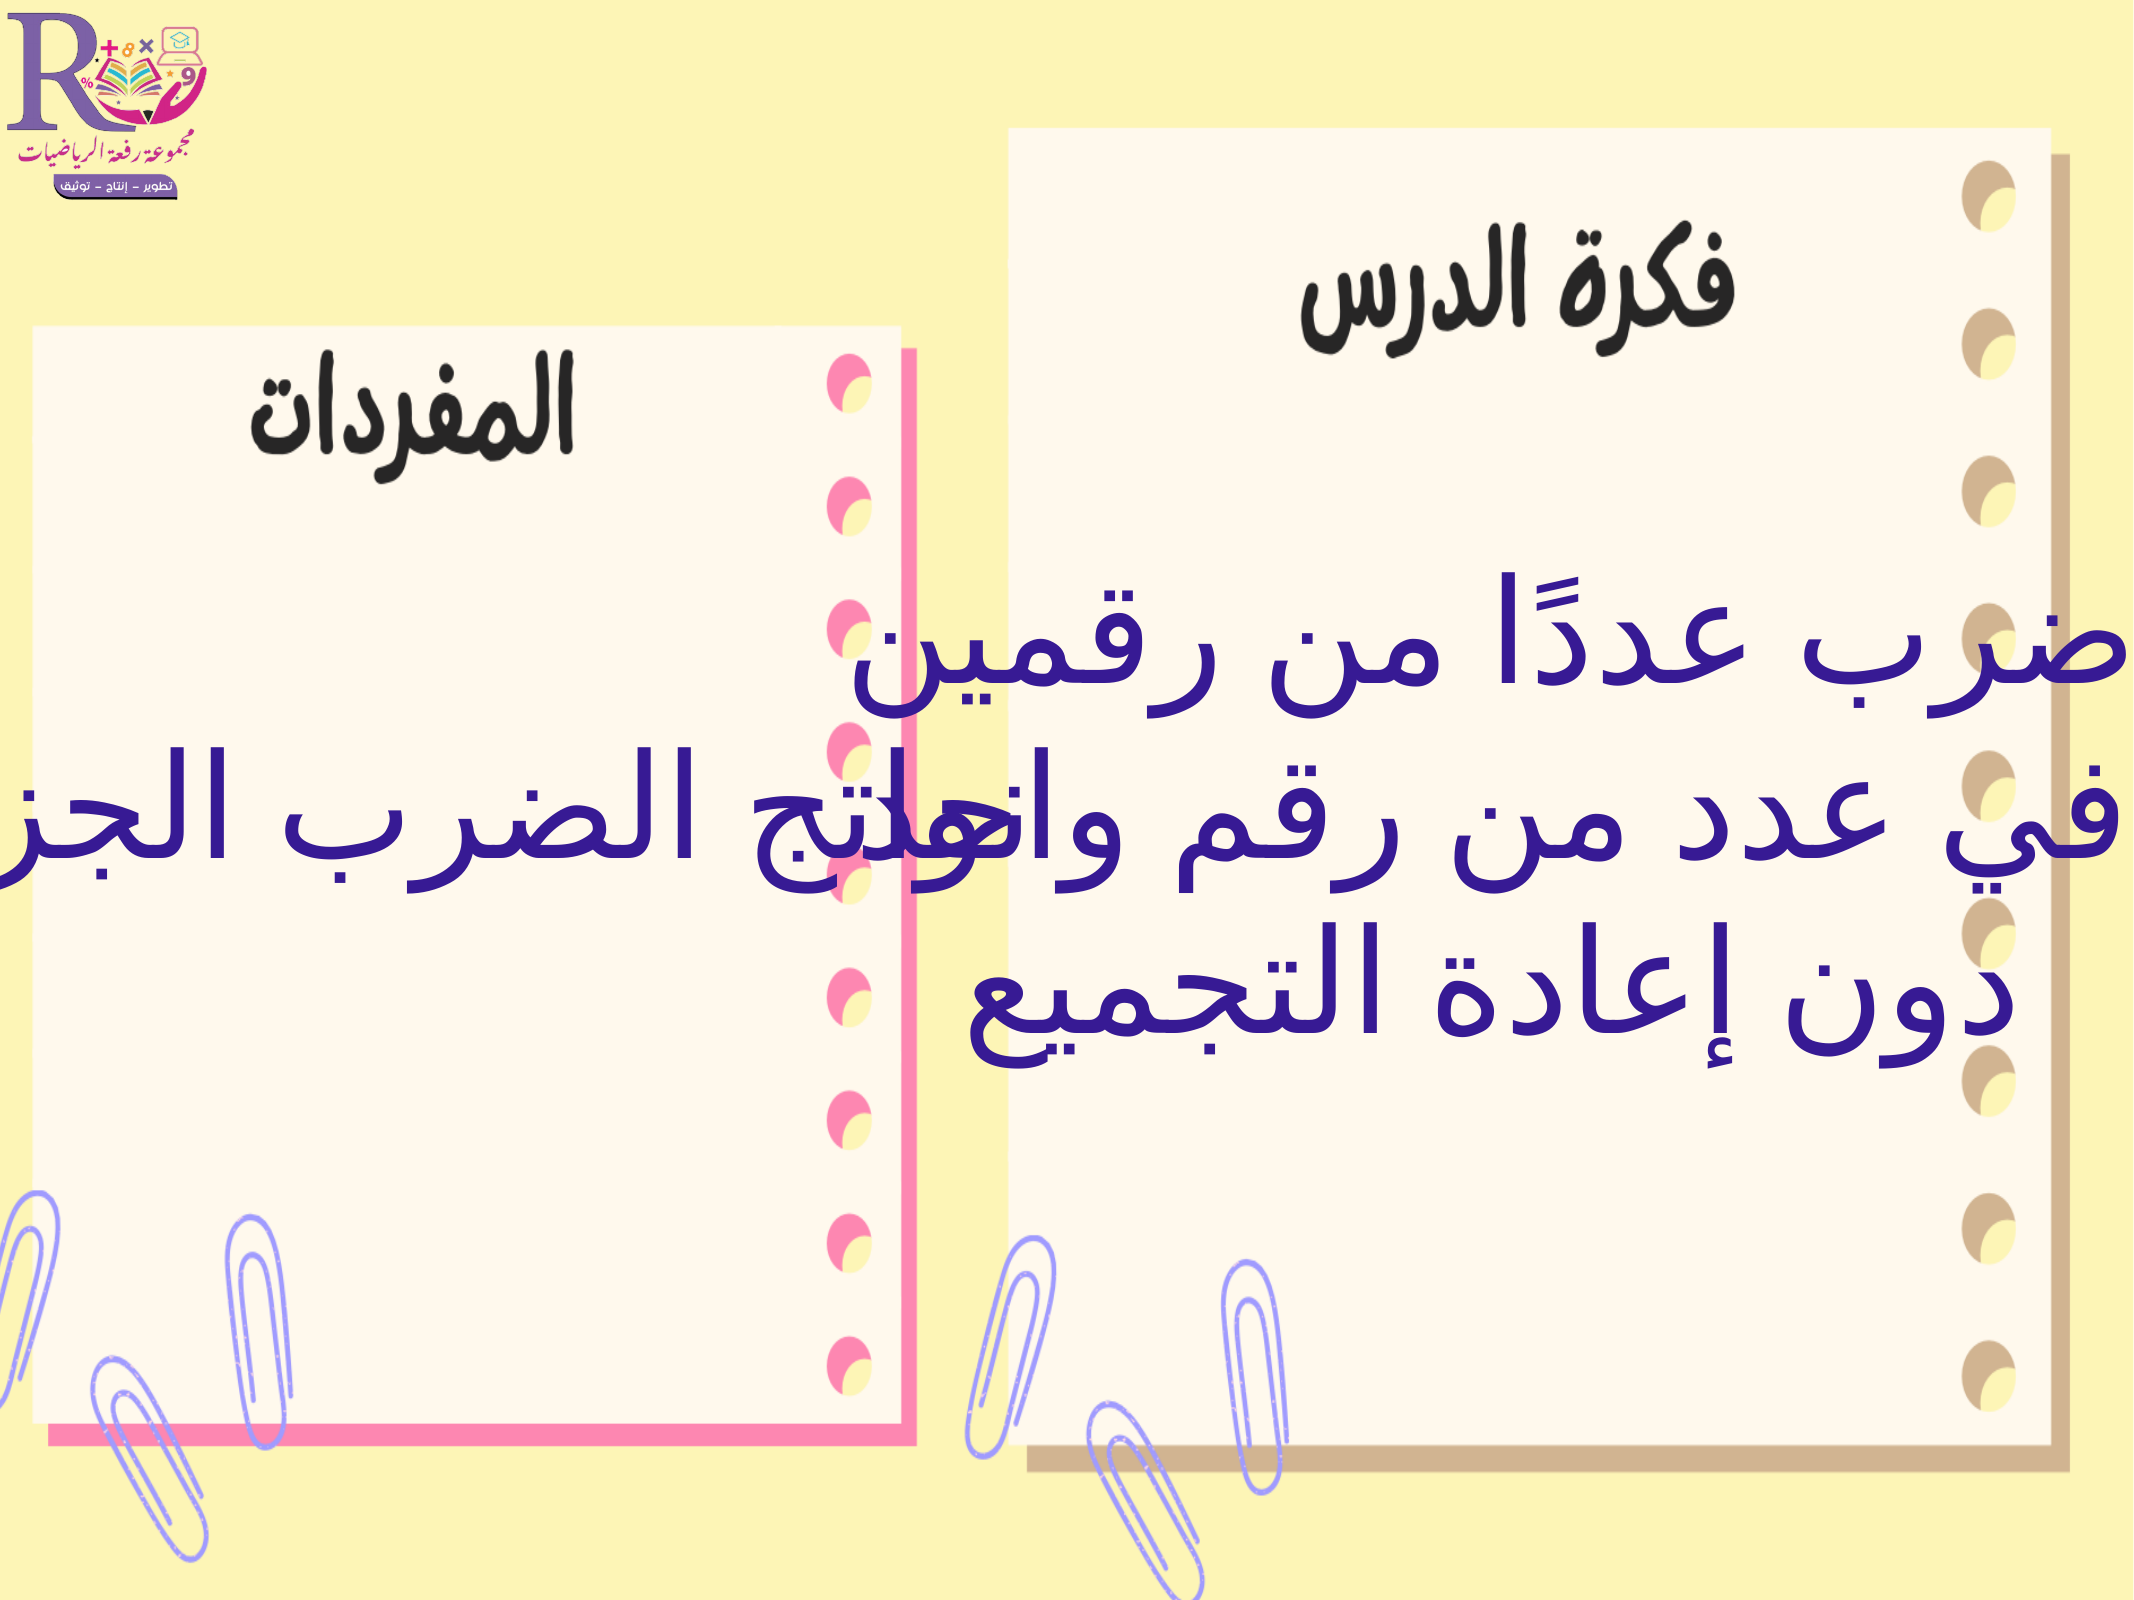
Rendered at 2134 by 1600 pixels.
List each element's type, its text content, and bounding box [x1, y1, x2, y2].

picture [0, 896, 2134, 1600]
text_box أضرب عددًا من رقمين في عدد من رقم واحد دون إعادة التجميع [836, 529, 2134, 1071]
text_box نواتج الضرب الجزئية [0, 704, 1082, 896]
picture [0, 0, 2134, 704]
